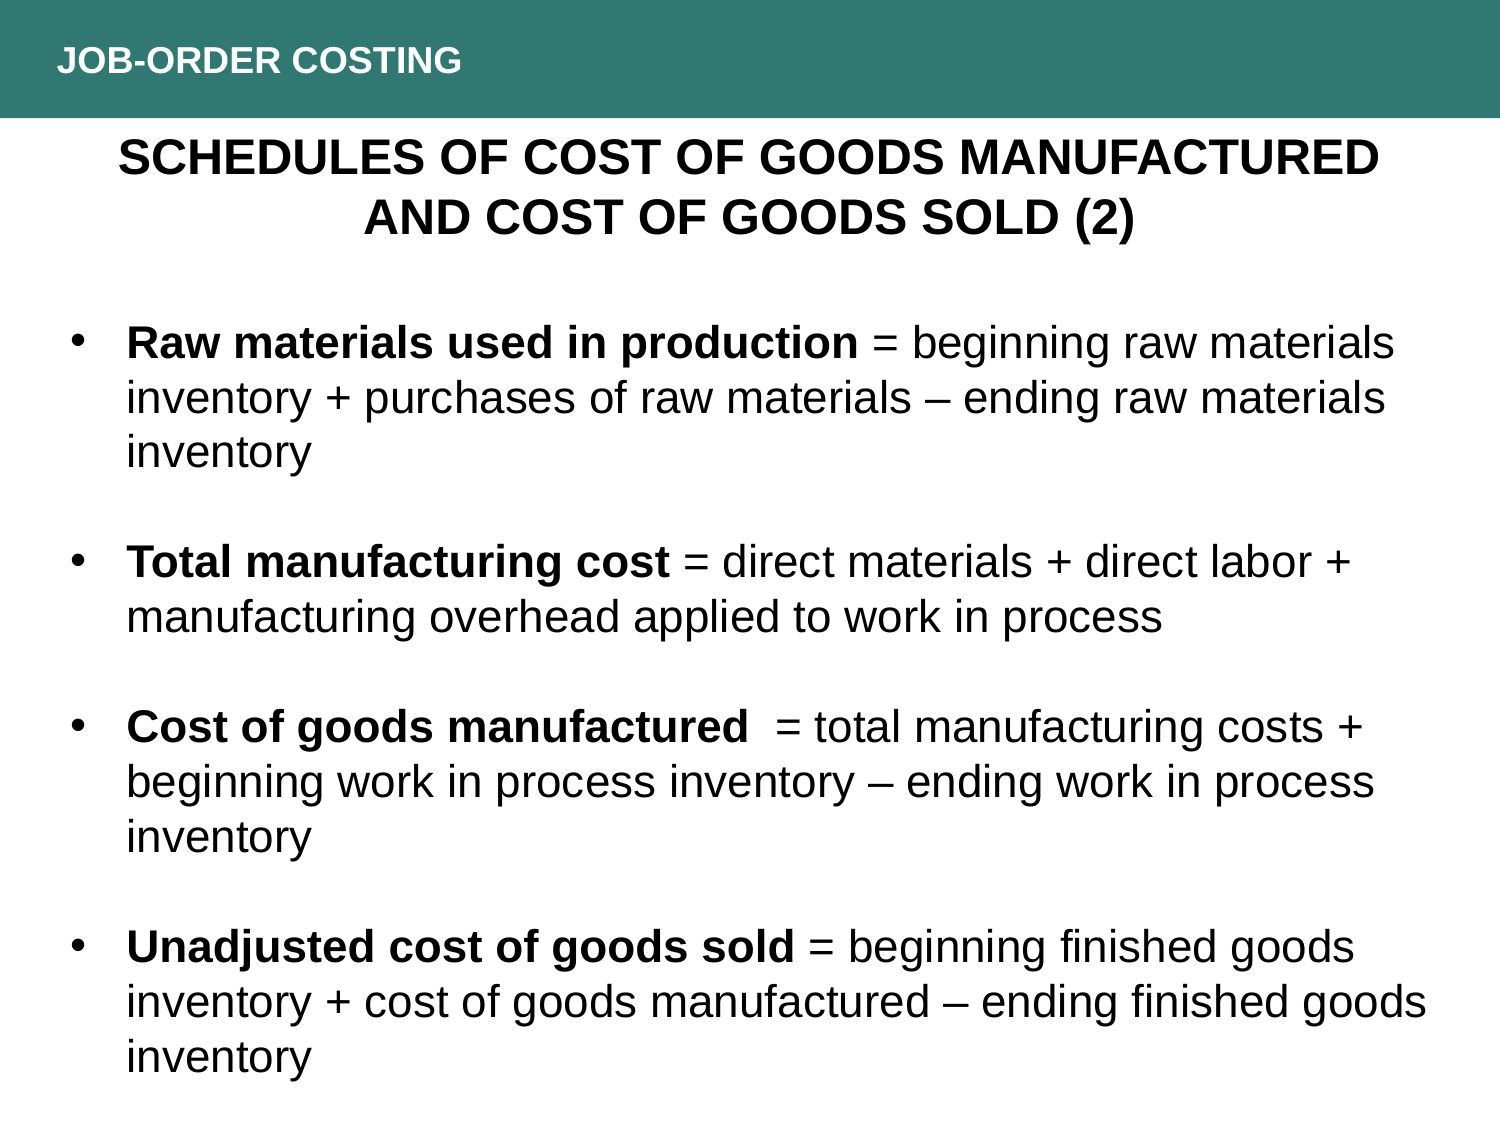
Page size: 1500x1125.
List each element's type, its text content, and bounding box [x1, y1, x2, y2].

text_box JOB-ORDER COSTING [0, 0, 1500, 120]
text_box SCHEDULES OF COST OF GOODS MANUFACTURED AND COST OF GOODS SOLD (2) [55, 117, 1444, 249]
text_box Raw materials used in production = beginning raw materials inventory + purchases of raw materials – ending raw materials inventory Total manufacturing cost = direct materials + direct labor + manufacturing overhead applied to work in process Cost of goods manufactured = total manufacturing costs + beginning work in process inventory – ending work in process inventory Unadjusted cost of goods sold = beginning finished goods inventory + cost of goods manufactured – ending finished goods inventory [55, 249, 1446, 1090]
